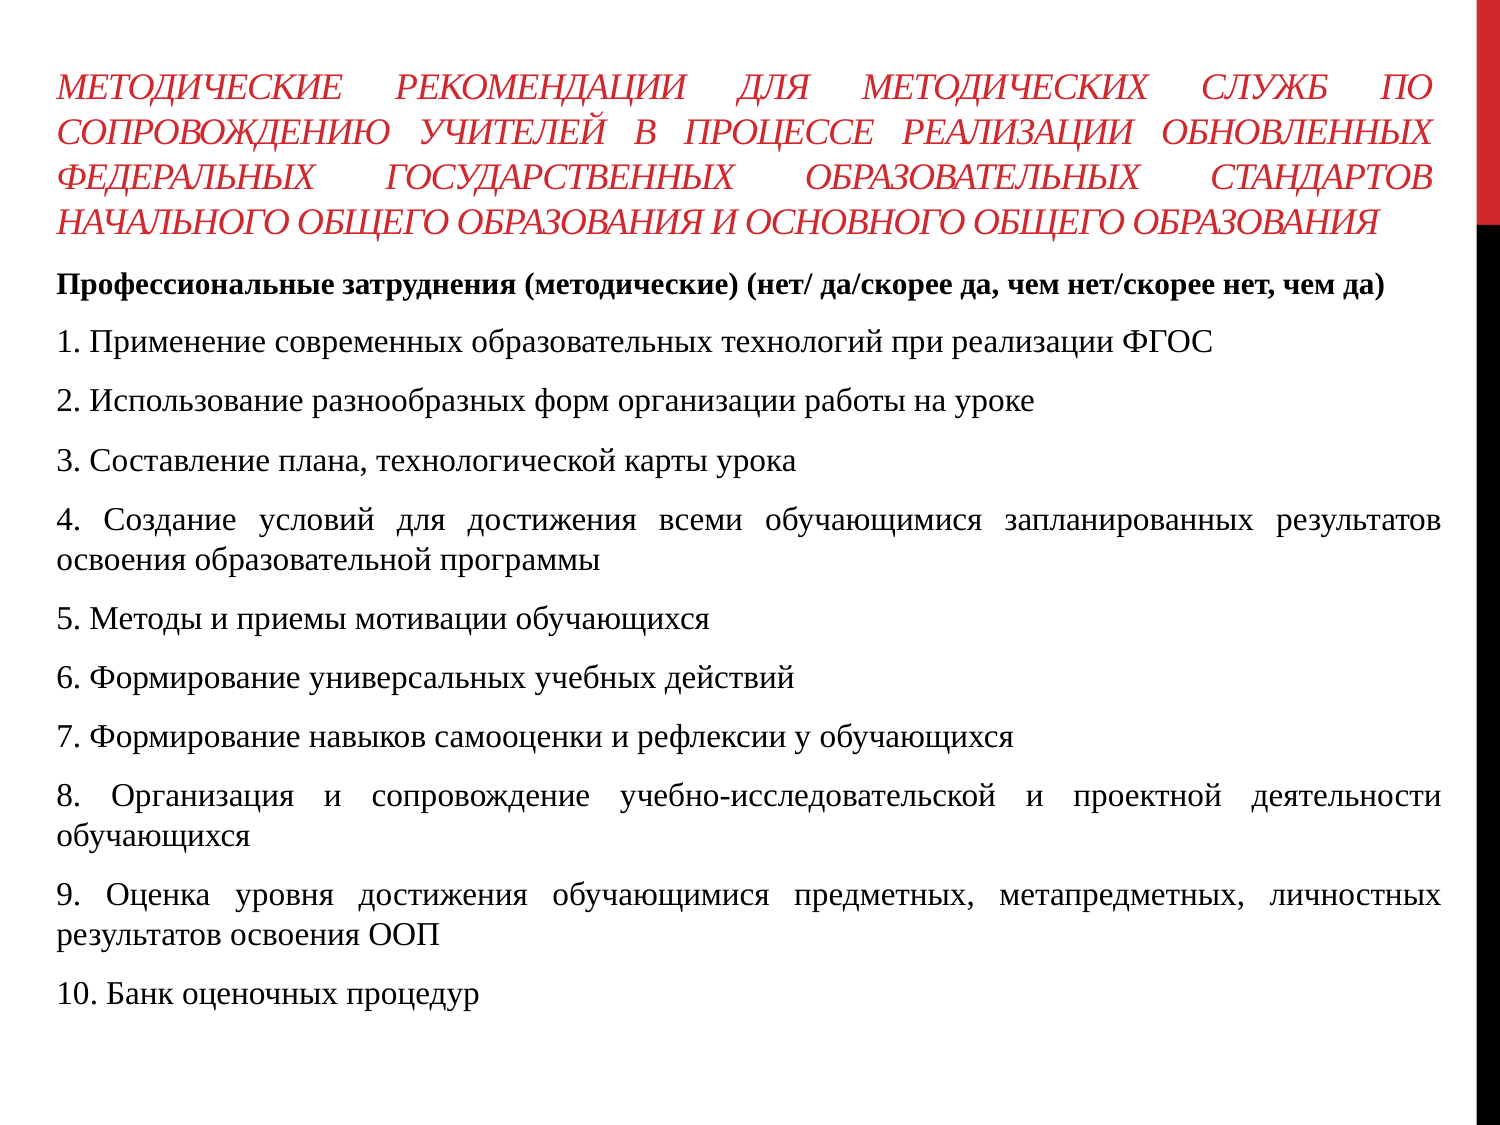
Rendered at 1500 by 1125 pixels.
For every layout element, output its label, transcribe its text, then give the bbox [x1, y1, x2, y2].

list Профессиональные затруднения (методические) (нет/ да/скорее да, чем нет/скорее нет, чем да) 1. Применение современных образовательных технологий при реализации ФГОС 2. Использование разнообразных форм организации работы на уроке 3. Составление плана, технологической карты урока 4. Создание условий для достижения всеми обучающимися запланированных результатов освоения образовательной программы 5. Методы и приемы мотивации обучающихся 6. Формирование универсальных учебных действий 7. Формирование навыков самооценки и рефлексии у обучающихся 8. Организация и сопровождение учебно-исследовательской и проектной деятельности обучающихся 9. Оценка уровня достижения обучающимися предметных, метапредметных, личностных результатов освоения ООП 10. Банк оценочных процедур [41, 255, 1459, 1083]
title Методические рекомендации для методических служб по сопровождению учителей в процессе реализации обновленных федеральных государственных образовательных стандартов начального общего образования и основного общего образования [41, 25, 1447, 250]
